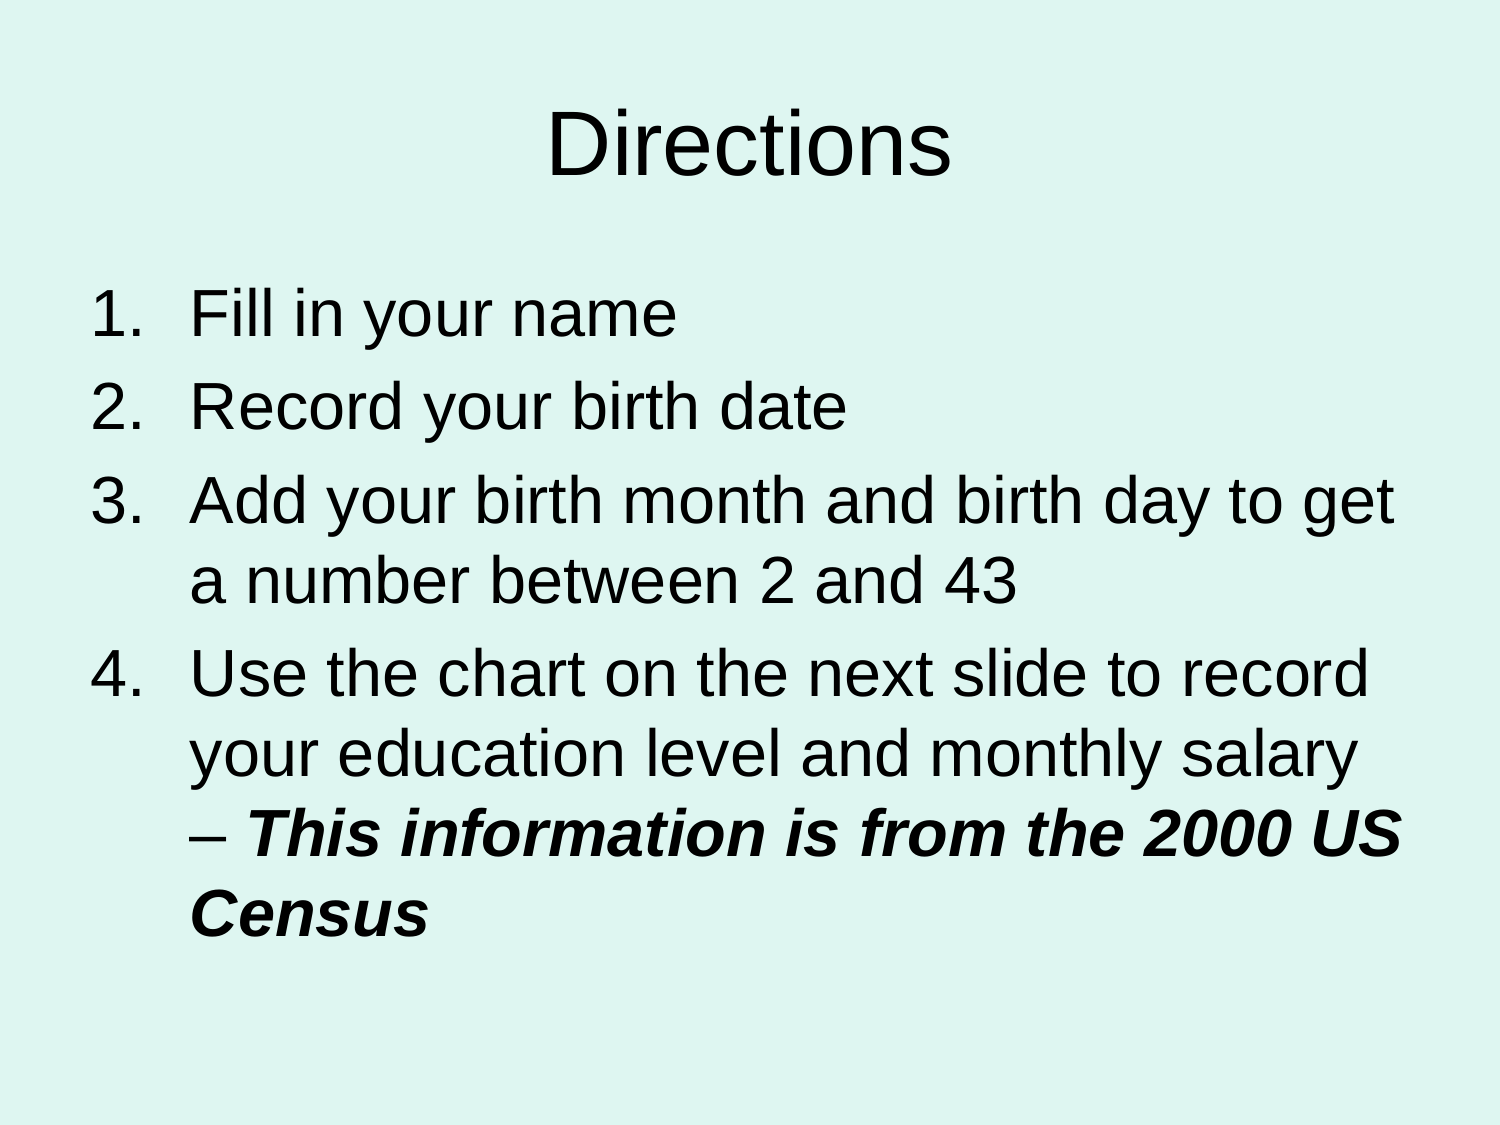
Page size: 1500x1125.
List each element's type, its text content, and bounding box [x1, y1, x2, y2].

list Fill in your name Record your birth date Add your birth month and birth day to get a number between 2 and 43 Use the chart on the next slide to record your education level and monthly salary – This information is from the 2000 US Census [74, 262, 1426, 1006]
title Directions [74, 44, 1426, 233]
